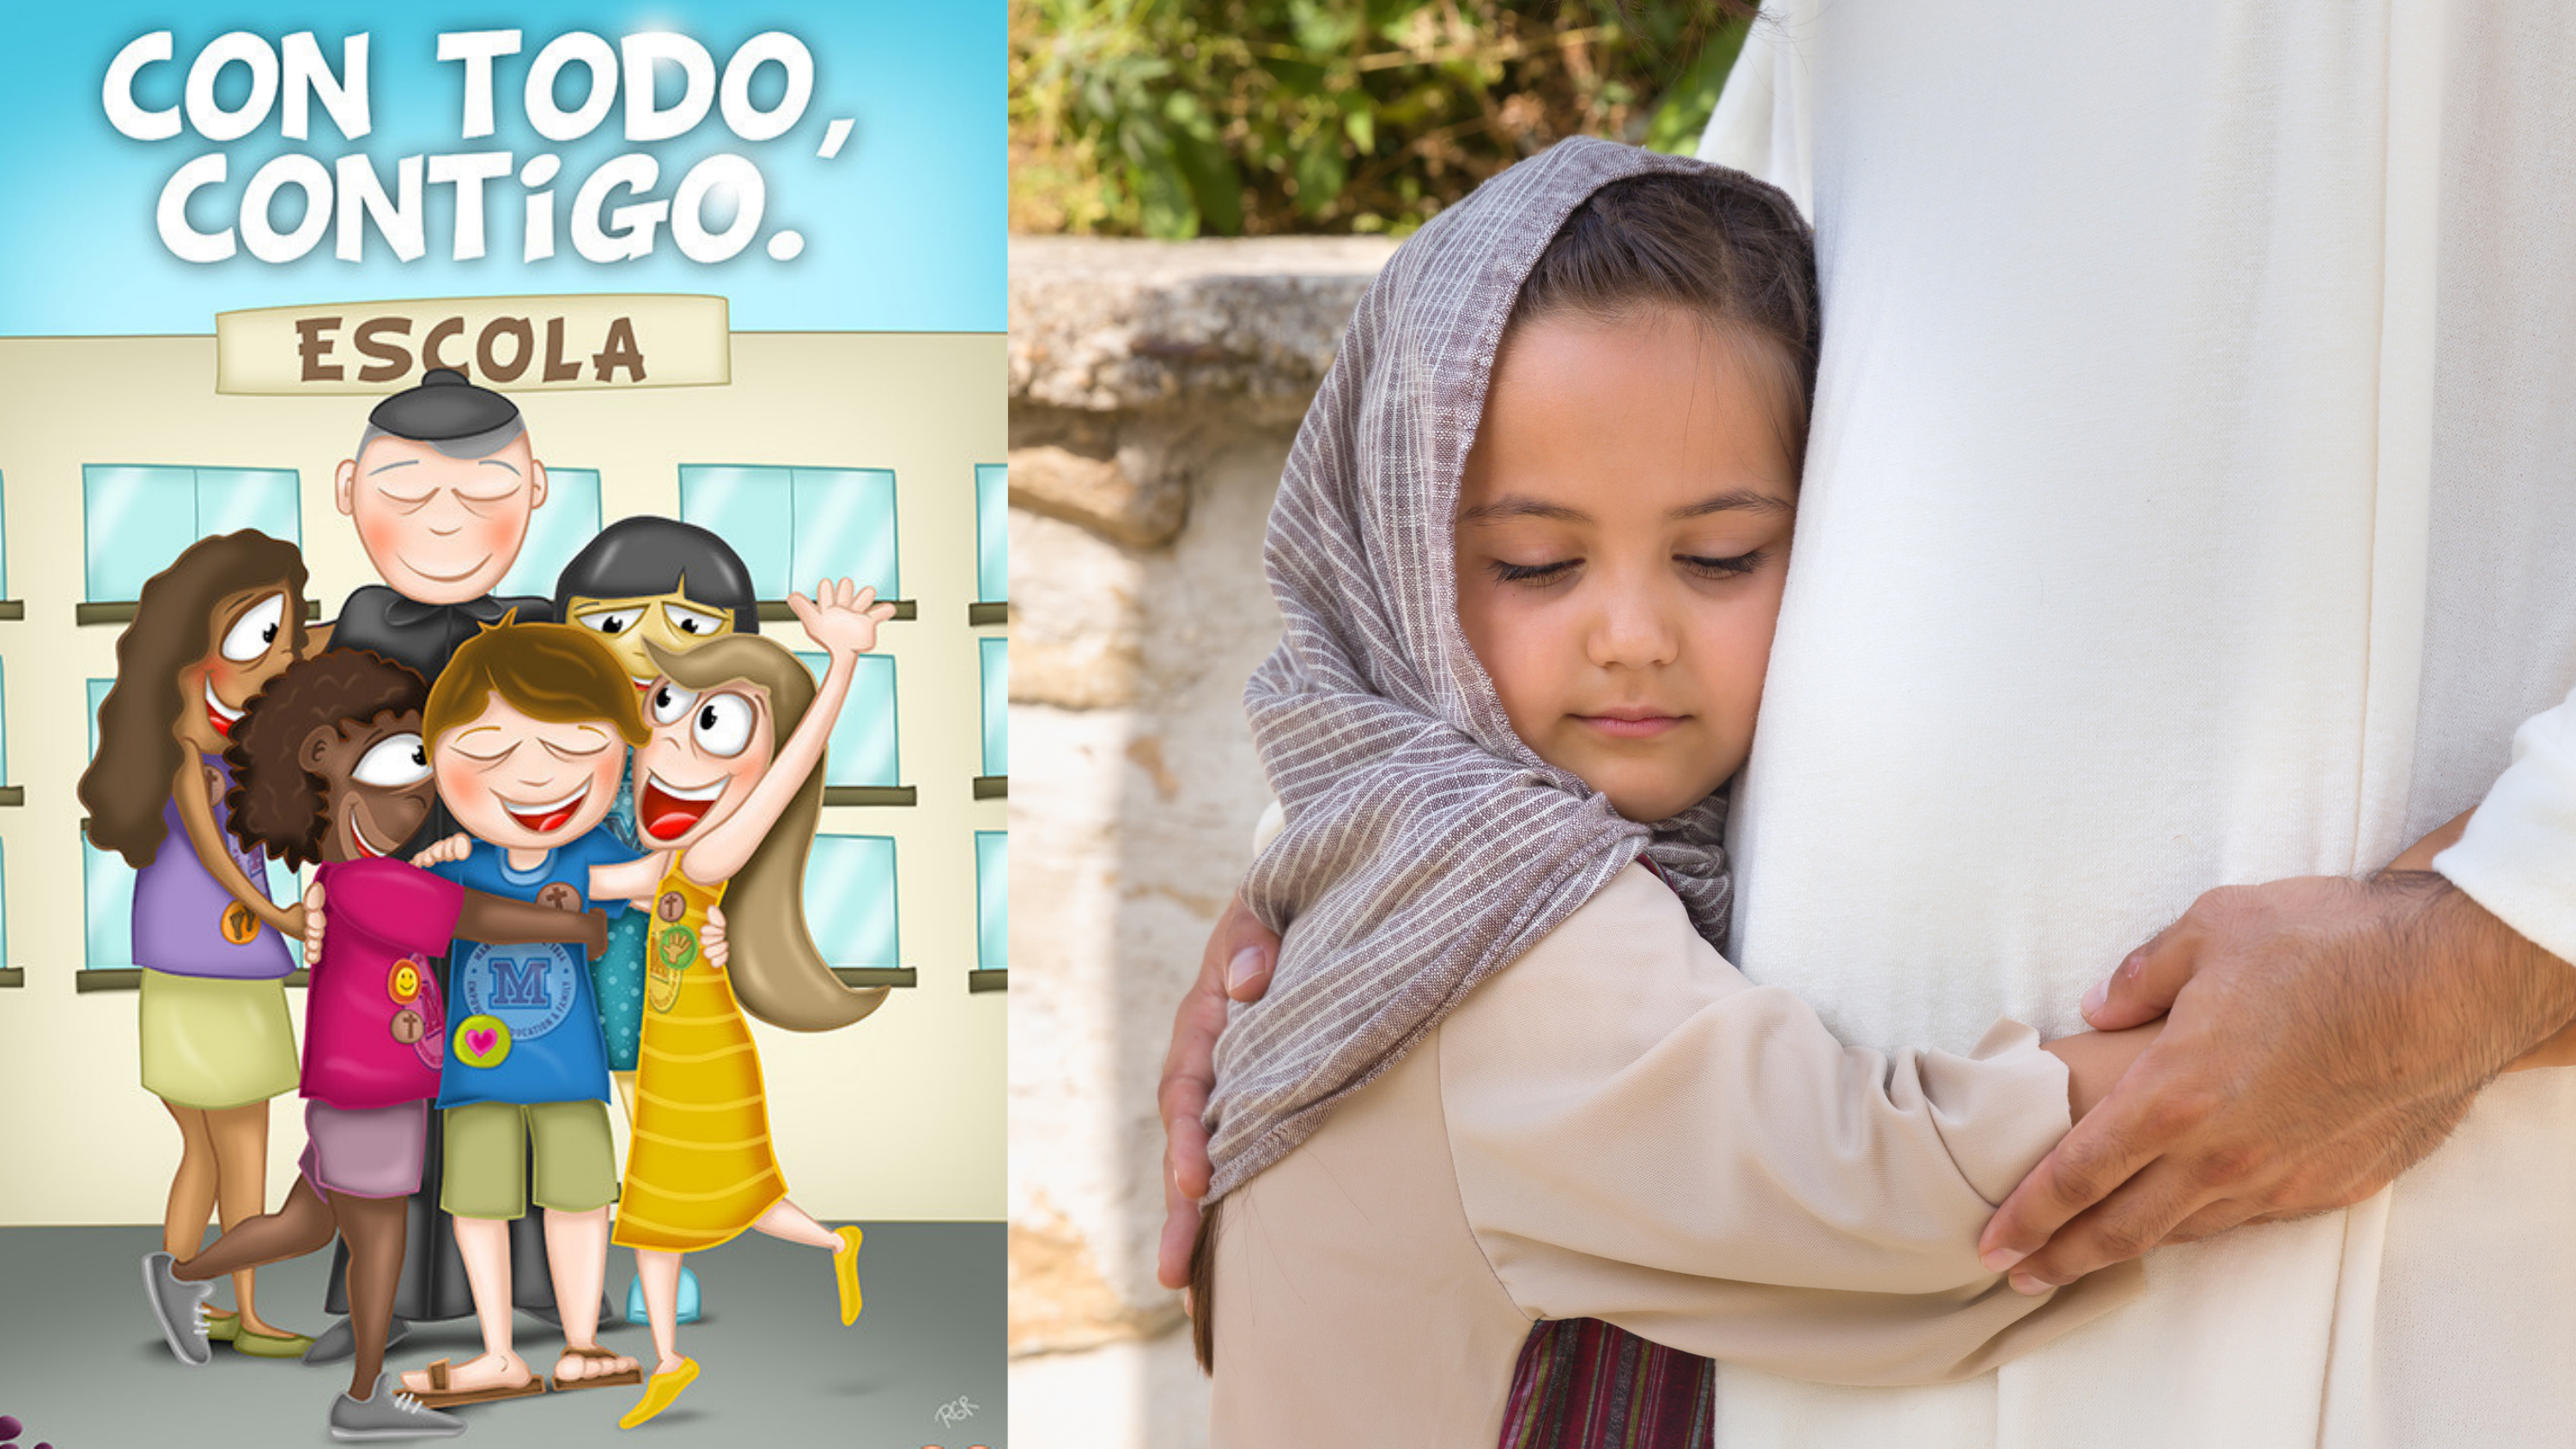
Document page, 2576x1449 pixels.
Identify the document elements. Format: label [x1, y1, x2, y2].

text_box [0, 0, 1008, 1449]
text_box [1008, 0, 2576, 1449]
